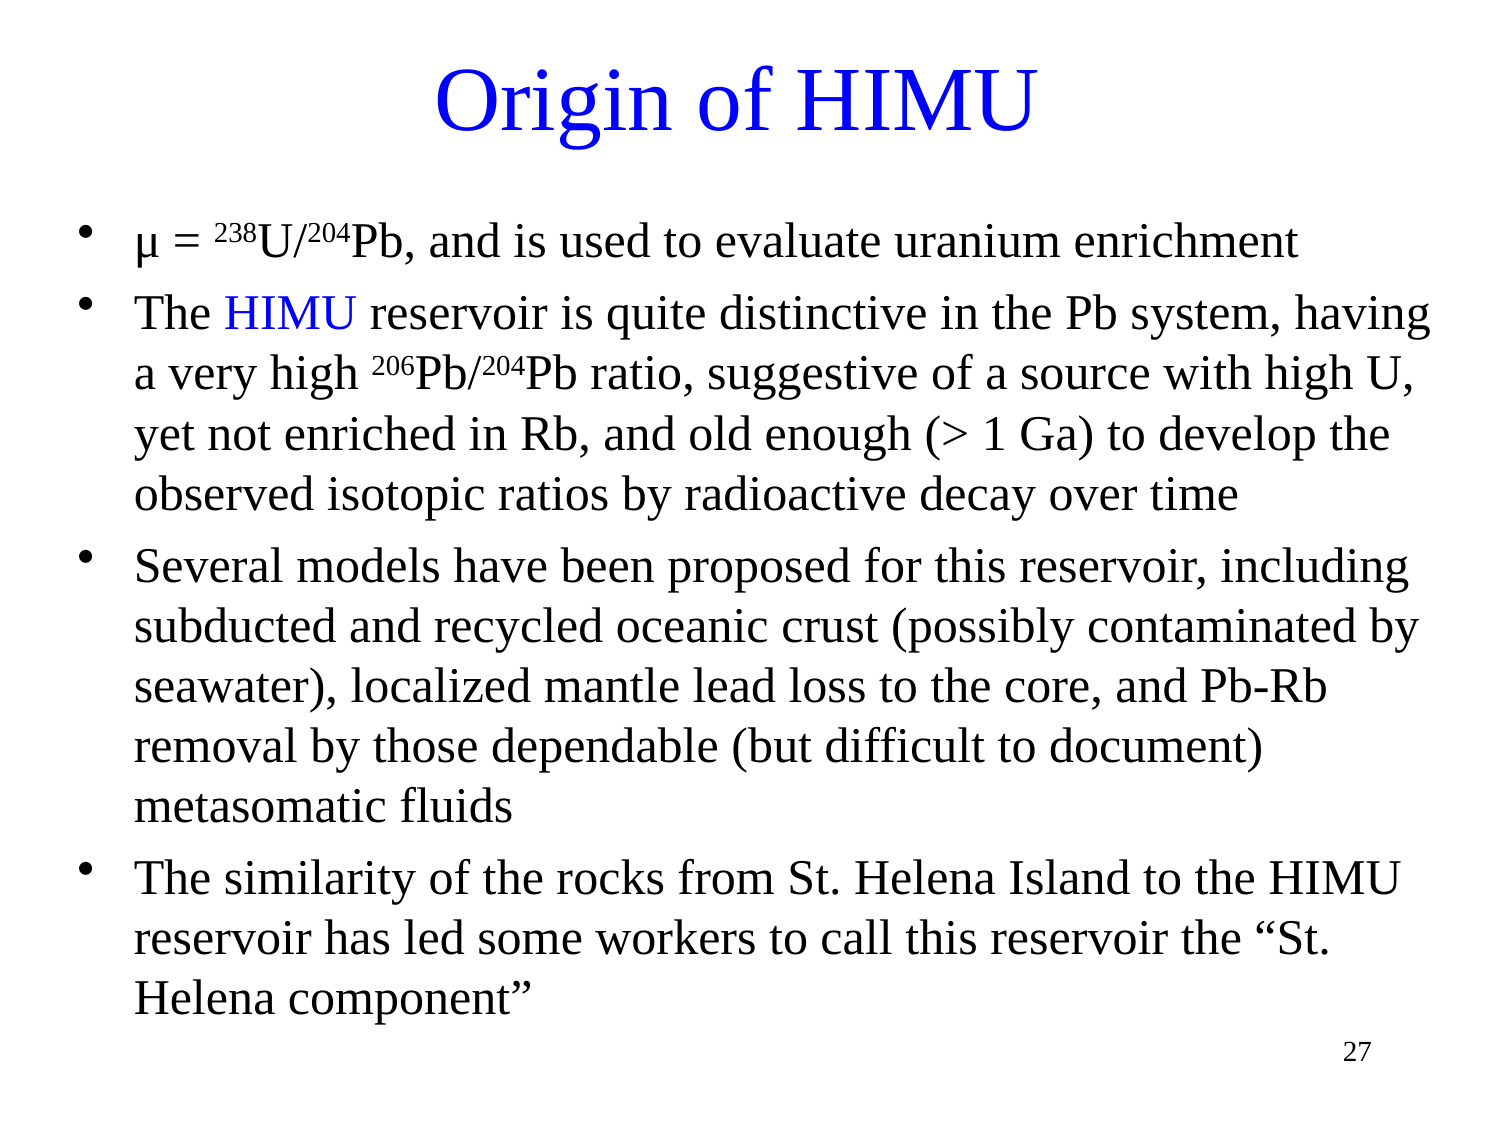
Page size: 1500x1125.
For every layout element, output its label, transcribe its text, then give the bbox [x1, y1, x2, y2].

slide_number 27 [1074, 1024, 1388, 1101]
title Origin of HIMU [99, 0, 1375, 188]
list μ = 238U/204Pb, and is used to evaluate uranium enrichment The HIMU reservoir is quite distinctive in the Pb system, having a very high 206Pb/204Pb ratio, suggestive of a source with high U, yet not enriched in Rb, and old enough (> 1 Ga) to develop the observed isotopic ratios by radioactive decay over time Several models have been proposed for this reservoir, including subducted and recycled oceanic crust (possibly contaminated by seawater), localized mantle lead loss to the core, and Pb-Rb removal by those dependable (but difficult to document) metasomatic fluids The similarity of the rocks from St. Helena Island to the HIMU reservoir has led some workers to call this reservoir the “St. Helena component” [62, 200, 1463, 875]
